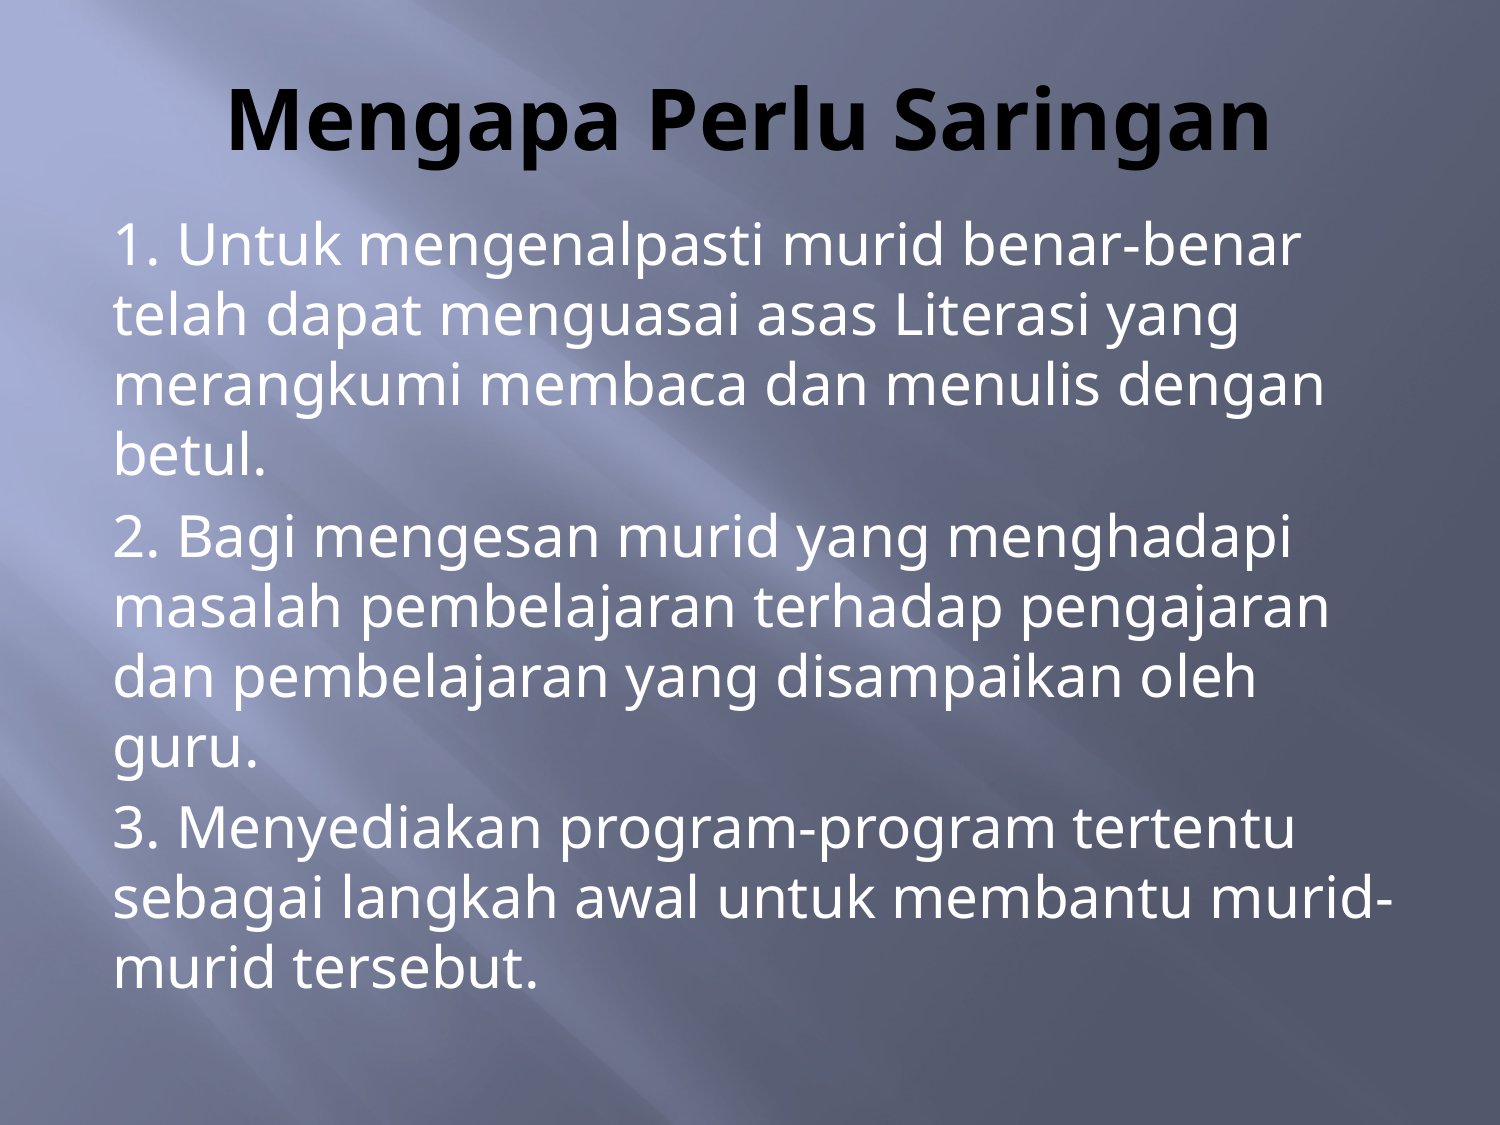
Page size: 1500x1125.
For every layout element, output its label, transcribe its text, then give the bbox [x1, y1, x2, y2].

list 1. Untuk mengenalpasti murid benar-benar telah dapat menguasai asas Literasi yang merangkumi membaca dan menulis dengan betul. 2. Bagi mengesan murid yang menghadapi masalah pembelajaran terhadap pengajaran dan pembelajaran yang disampaikan oleh guru. 3. Menyediakan program-program tertentu sebagai langkah awal untuk membantu murid-murid tersebut. [75, 200, 1425, 1035]
title Mengapa Perlu Saringan [75, 45, 1425, 188]
